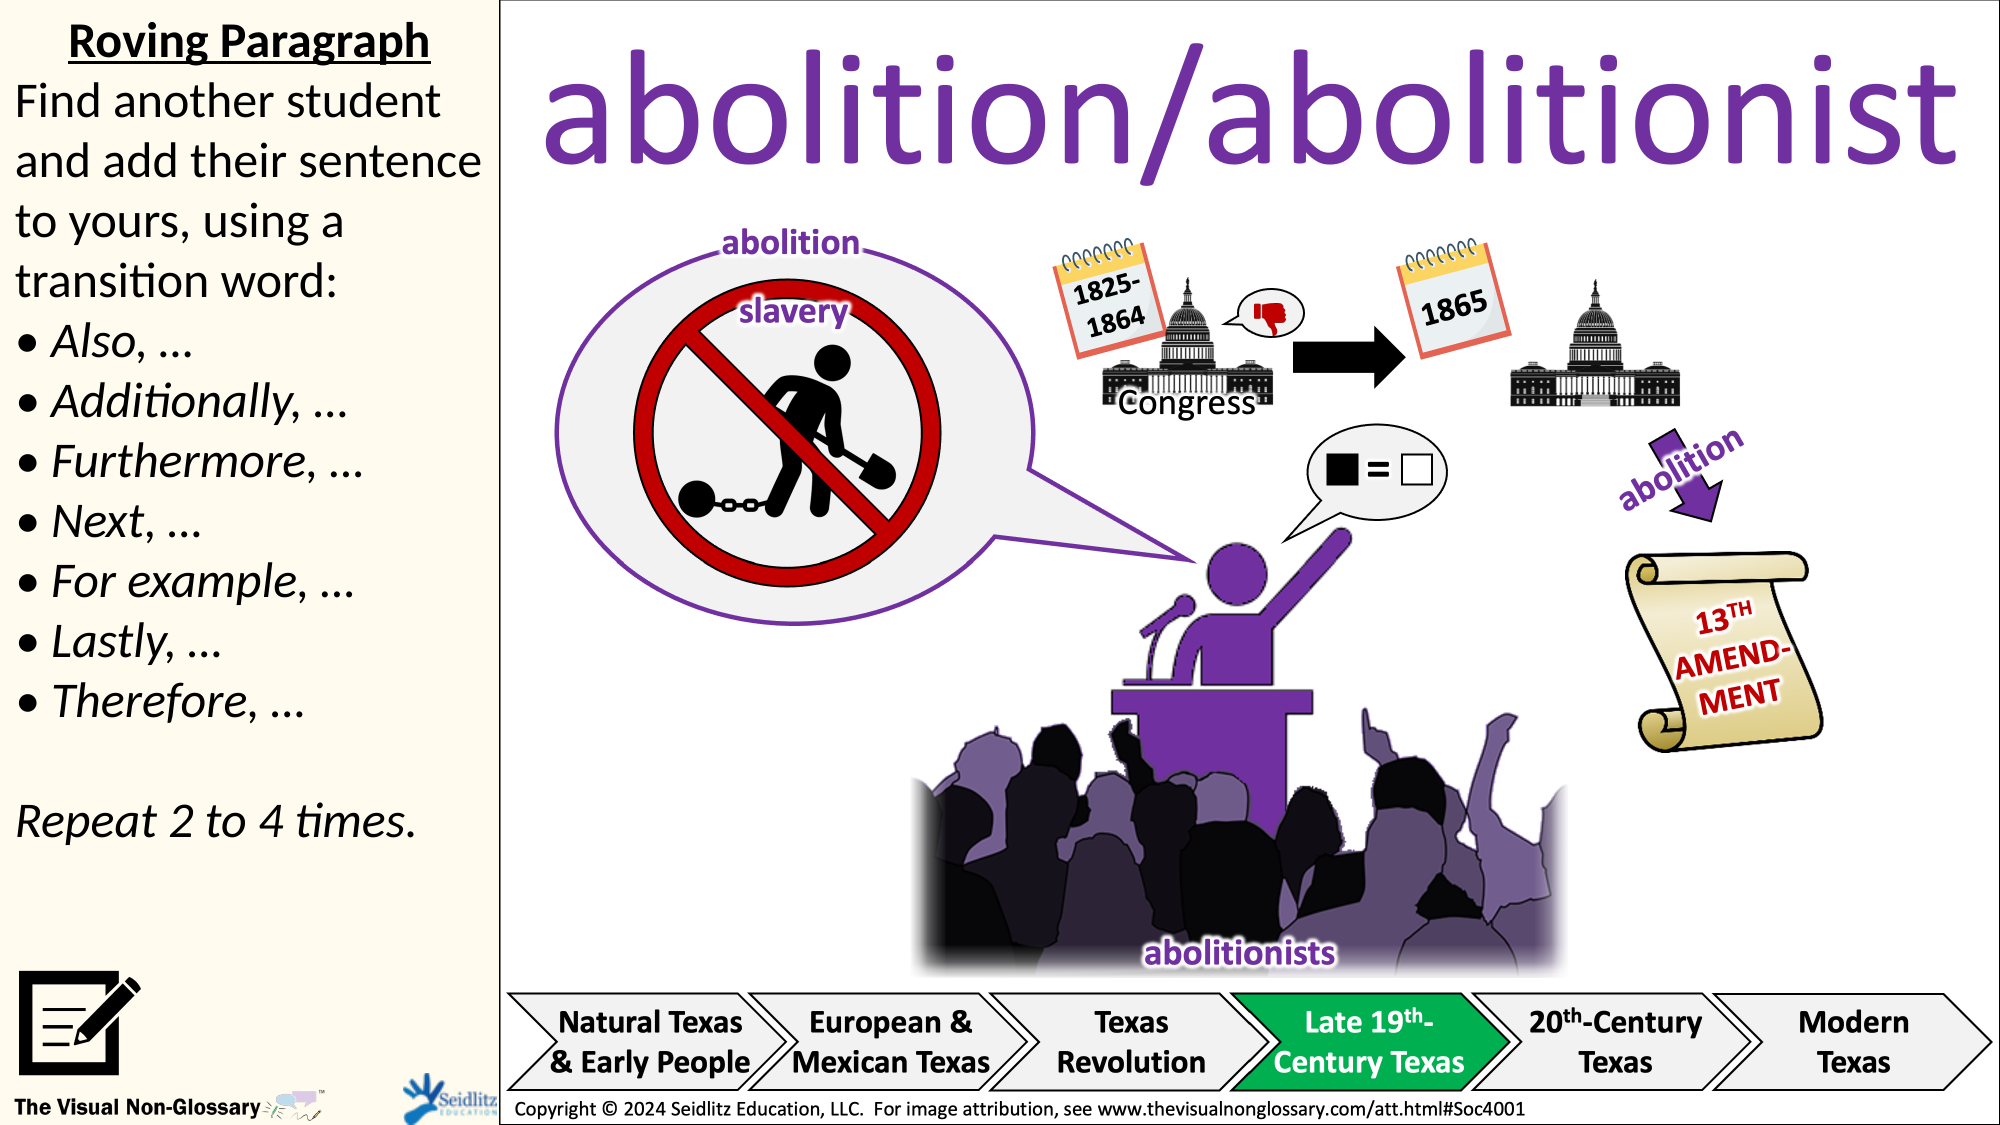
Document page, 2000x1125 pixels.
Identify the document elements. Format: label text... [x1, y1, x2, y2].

picture [0, 961, 328, 1125]
picture [403, 1073, 497, 1125]
text_box Find another student and add their sentence to yours, using a transition word:​ • Also, … • Additionally, … • Furthermore, … • Next, … • For example, … • Lastly, … • Therefore, … Repeat 2 to 4 times. [0, 59, 494, 855]
picture [499, 0, 2000, 1125]
text_box Roving Paragraph​ [53, 0, 446, 59]
